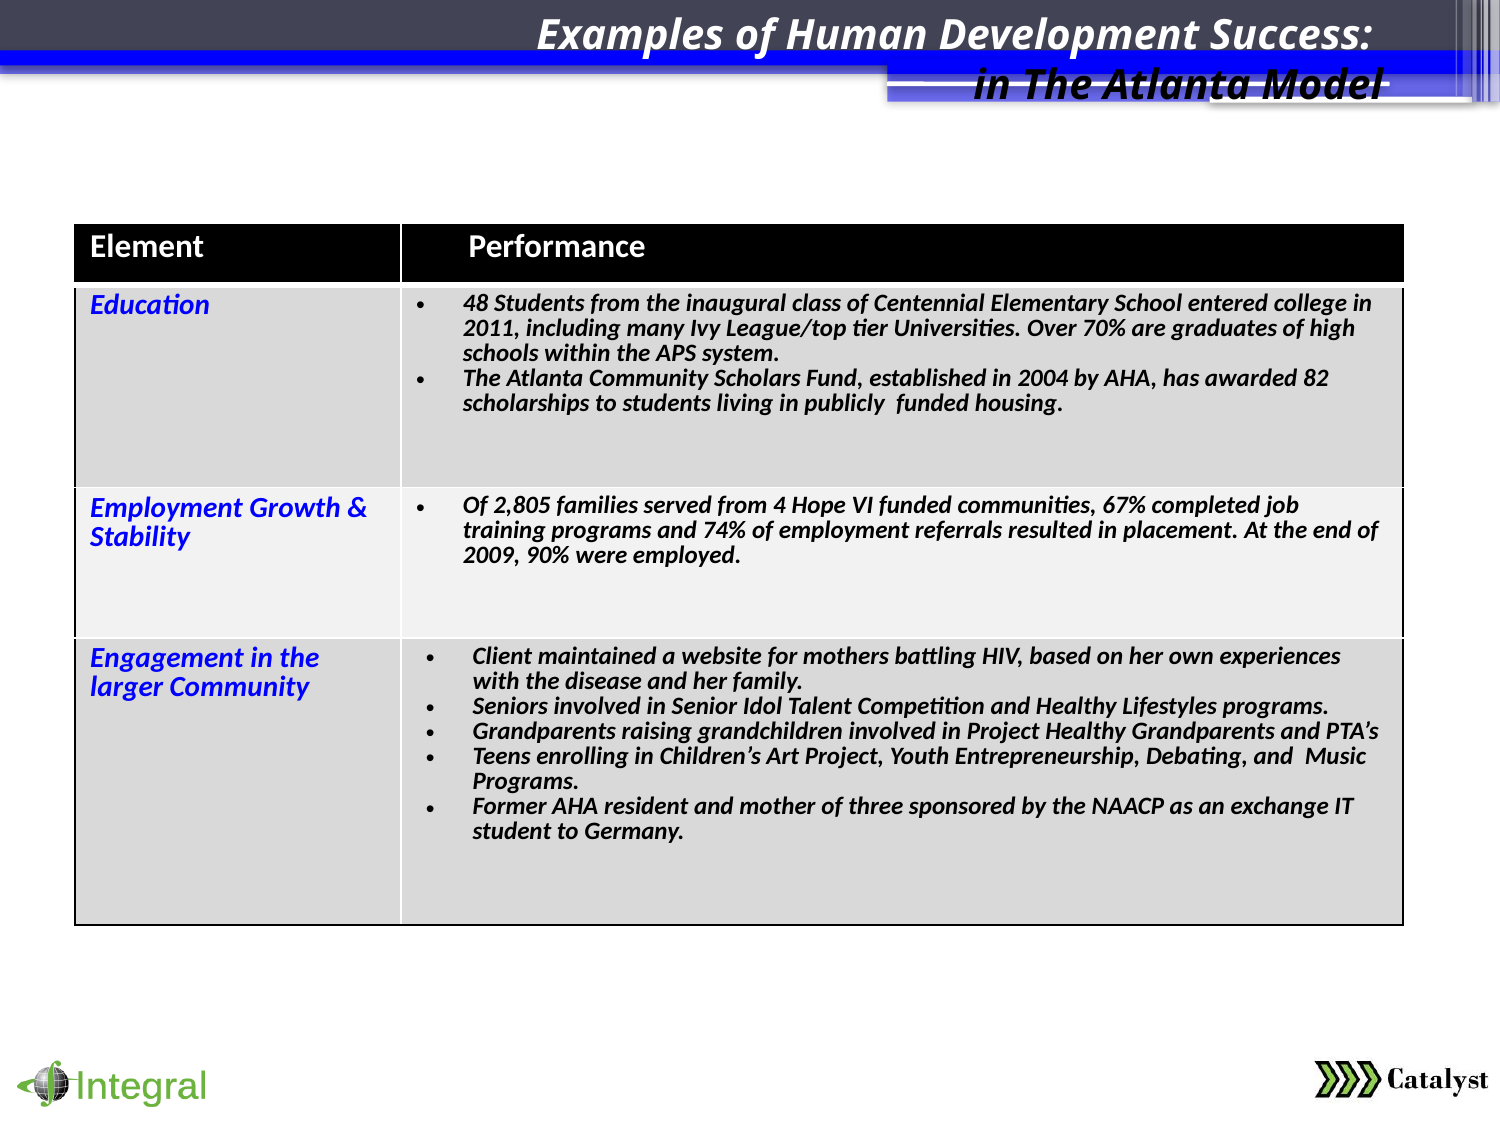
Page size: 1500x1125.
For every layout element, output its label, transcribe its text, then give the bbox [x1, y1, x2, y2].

table_cell 48 Students from the inaugural class of Centennial Elementary School entered college in 2011, including many Ivy League/top tier Universities. Over 70% are graduates of high schools within the APS system. The Atlanta Community Scholars Fund, established in 2004 by AHA, has awarded 82 scholarships to students living in publicly funded housing. [402, 288, 1402, 487]
table_cell Client maintained a website for mothers battling HIV, based on her own experiences with the disease and her family. Seniors involved in Senior Idol Talent Competition and Healthy Lifestyles programs. Grandparents raising grandchildren involved in Project Healthy Grandparents and PTA’s Teens enrolling in Children’s Art Project, Youth Entrepreneurship, Debating, and Music Programs. Former AHA resident and mother of three sponsored by the NAACP as an exchange IT student to Germany. [402, 639, 1402, 924]
table_header Element [76, 226, 400, 282]
text_box Examples of Human Development Success: in The Atlanta Model [521, 0, 1399, 115]
table_cell Of 2,805 families served from 4 Hope VI funded communities, 67% completed job training programs and 74% of employment referrals resulted in placement. At the end of 2009, 90% were employed. [402, 488, 1402, 637]
table_header Performance [402, 226, 1402, 282]
table_cell Education [76, 288, 400, 487]
table_cell Engagement in the larger Community [76, 639, 400, 924]
picture [1313, 1050, 1500, 1116]
table_cell Employment Growth & Stability [76, 488, 400, 637]
picture [17, 1059, 205, 1107]
